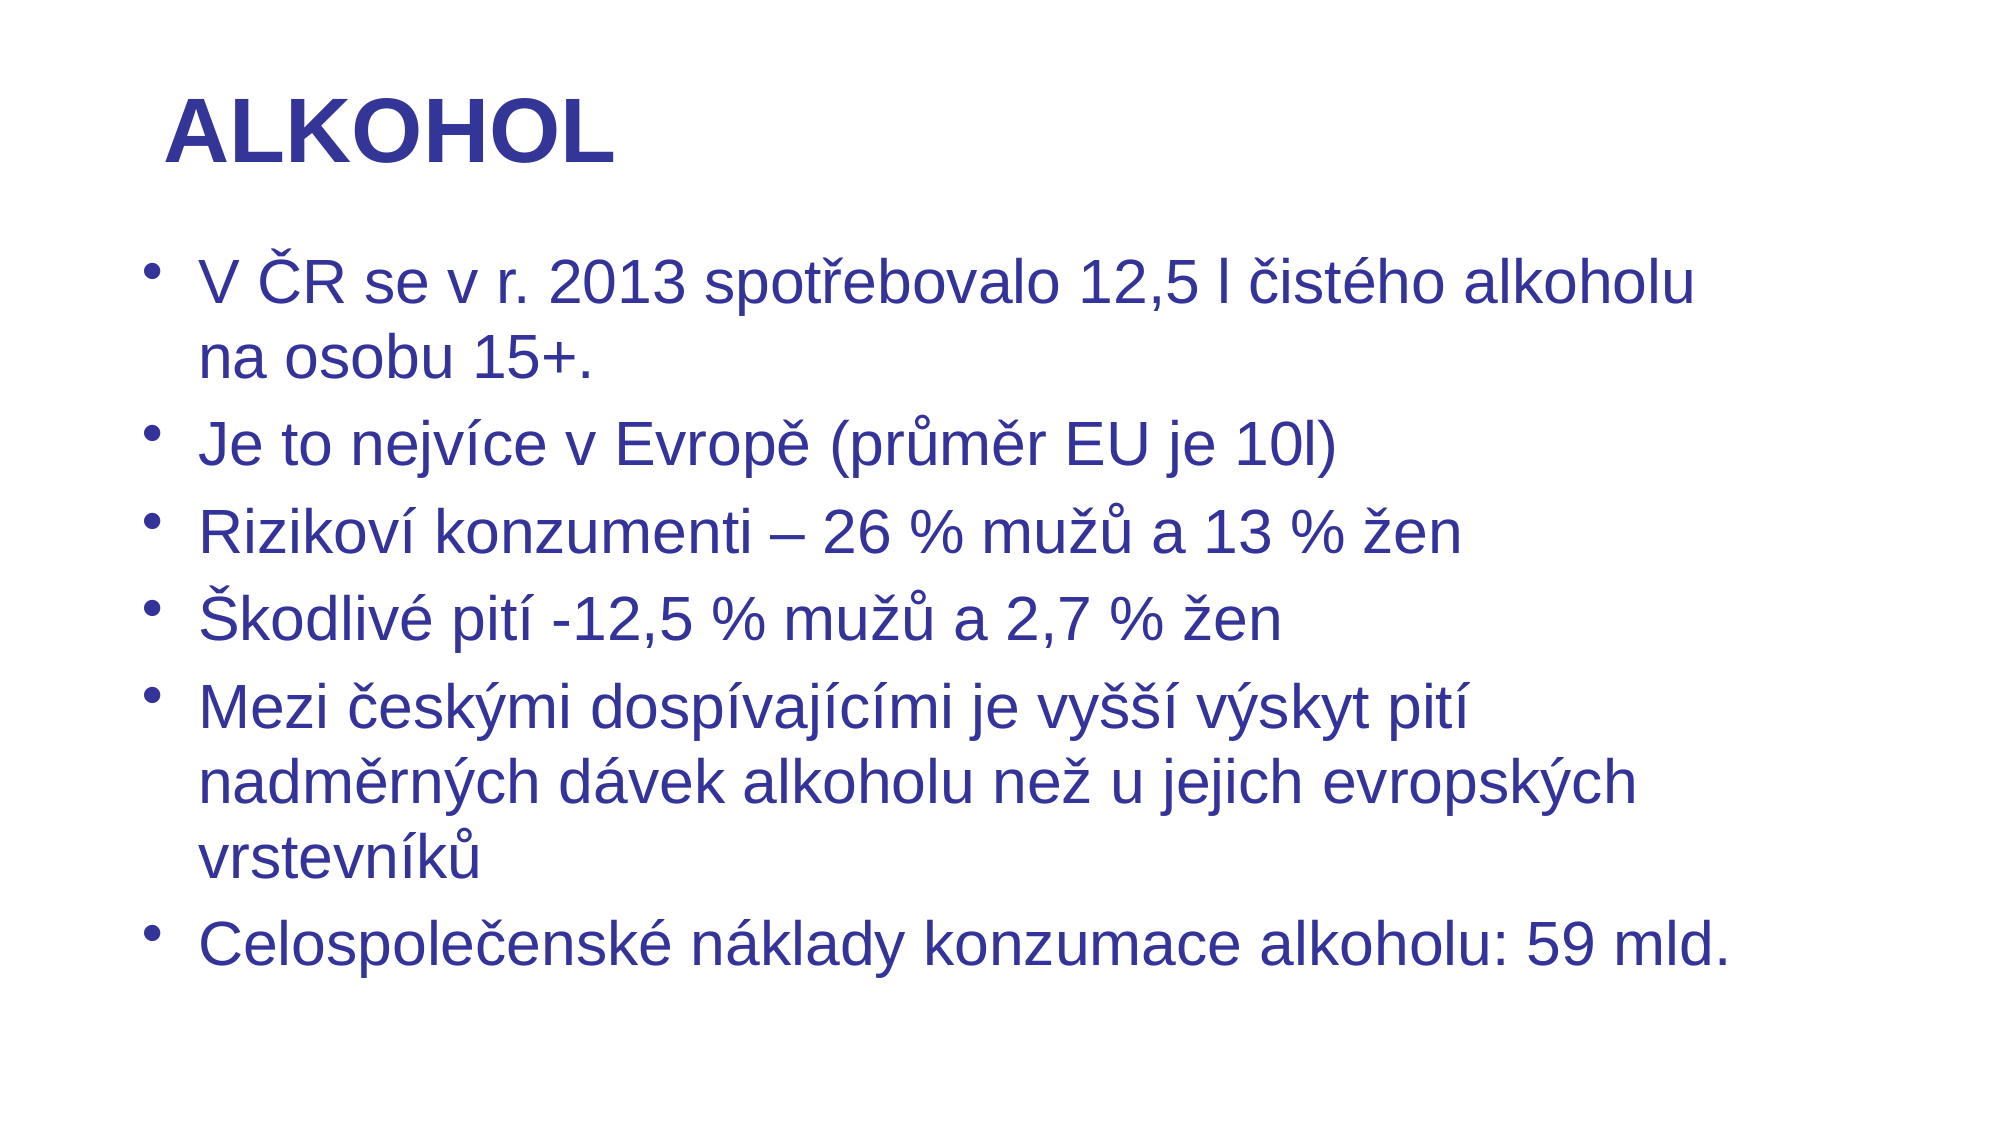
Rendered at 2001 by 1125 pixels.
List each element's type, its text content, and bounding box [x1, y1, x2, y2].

title ALKOHOL [0, 32, 1066, 220]
list V ČR se v r. 2013 spotřebovalo 12,5 l čistého alkoholu na osobu 15+. Je to nejvíce v Evropě (průměr EU je 10l) Rizikoví konzumenti – 26 % mužů a 13 % žen Škodlivé pití -12,5 % mužů a 2,7 % žen Mezi českými dospívajícími je vyšší výskyt pití nadměrných dávek alkoholu než u jejich evropských vrstevníků Celospolečenské náklady konzumace alkoholu: 59 mld. [126, 233, 1789, 1079]
